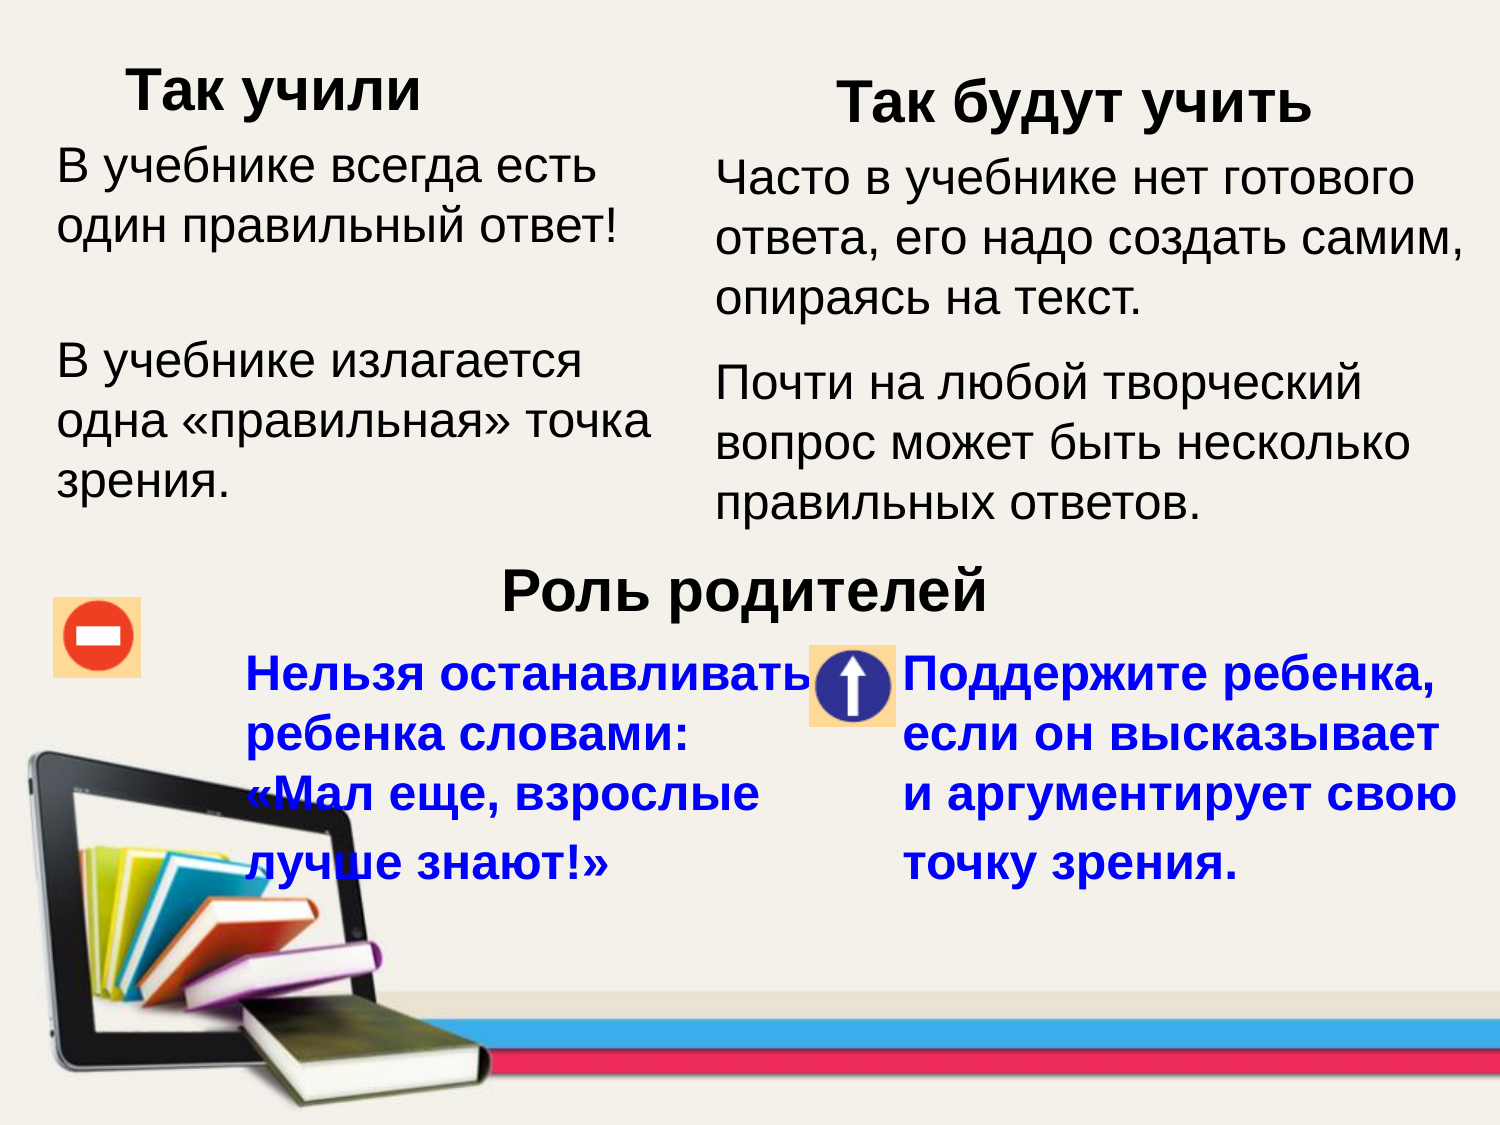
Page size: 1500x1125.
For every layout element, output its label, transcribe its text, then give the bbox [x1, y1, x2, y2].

text_box Часто в учебнике нет готового ответа, его надо создать самим, опираясь на текст. Почти на любой творческий вопрос может быть несколько правильных ответов. [699, 137, 1500, 538]
text_box Нельзя останавливать ребенка словами: «Мал еще, взрослые лучше знают!» [230, 633, 843, 899]
text_box Роль родителей [183, 550, 1308, 632]
picture [0, 0, 1500, 1125]
text_box Так учили [29, 42, 642, 131]
text_box В учебнике всегда есть один правильный ответ! В учебнике излагается одна «правильная» точка зрения. [41, 125, 667, 515]
text_box Так будут учить [738, 54, 1413, 137]
text_box Поддержите ребенка, если он высказывает и аргументирует свою точку зрения. [887, 633, 1500, 899]
